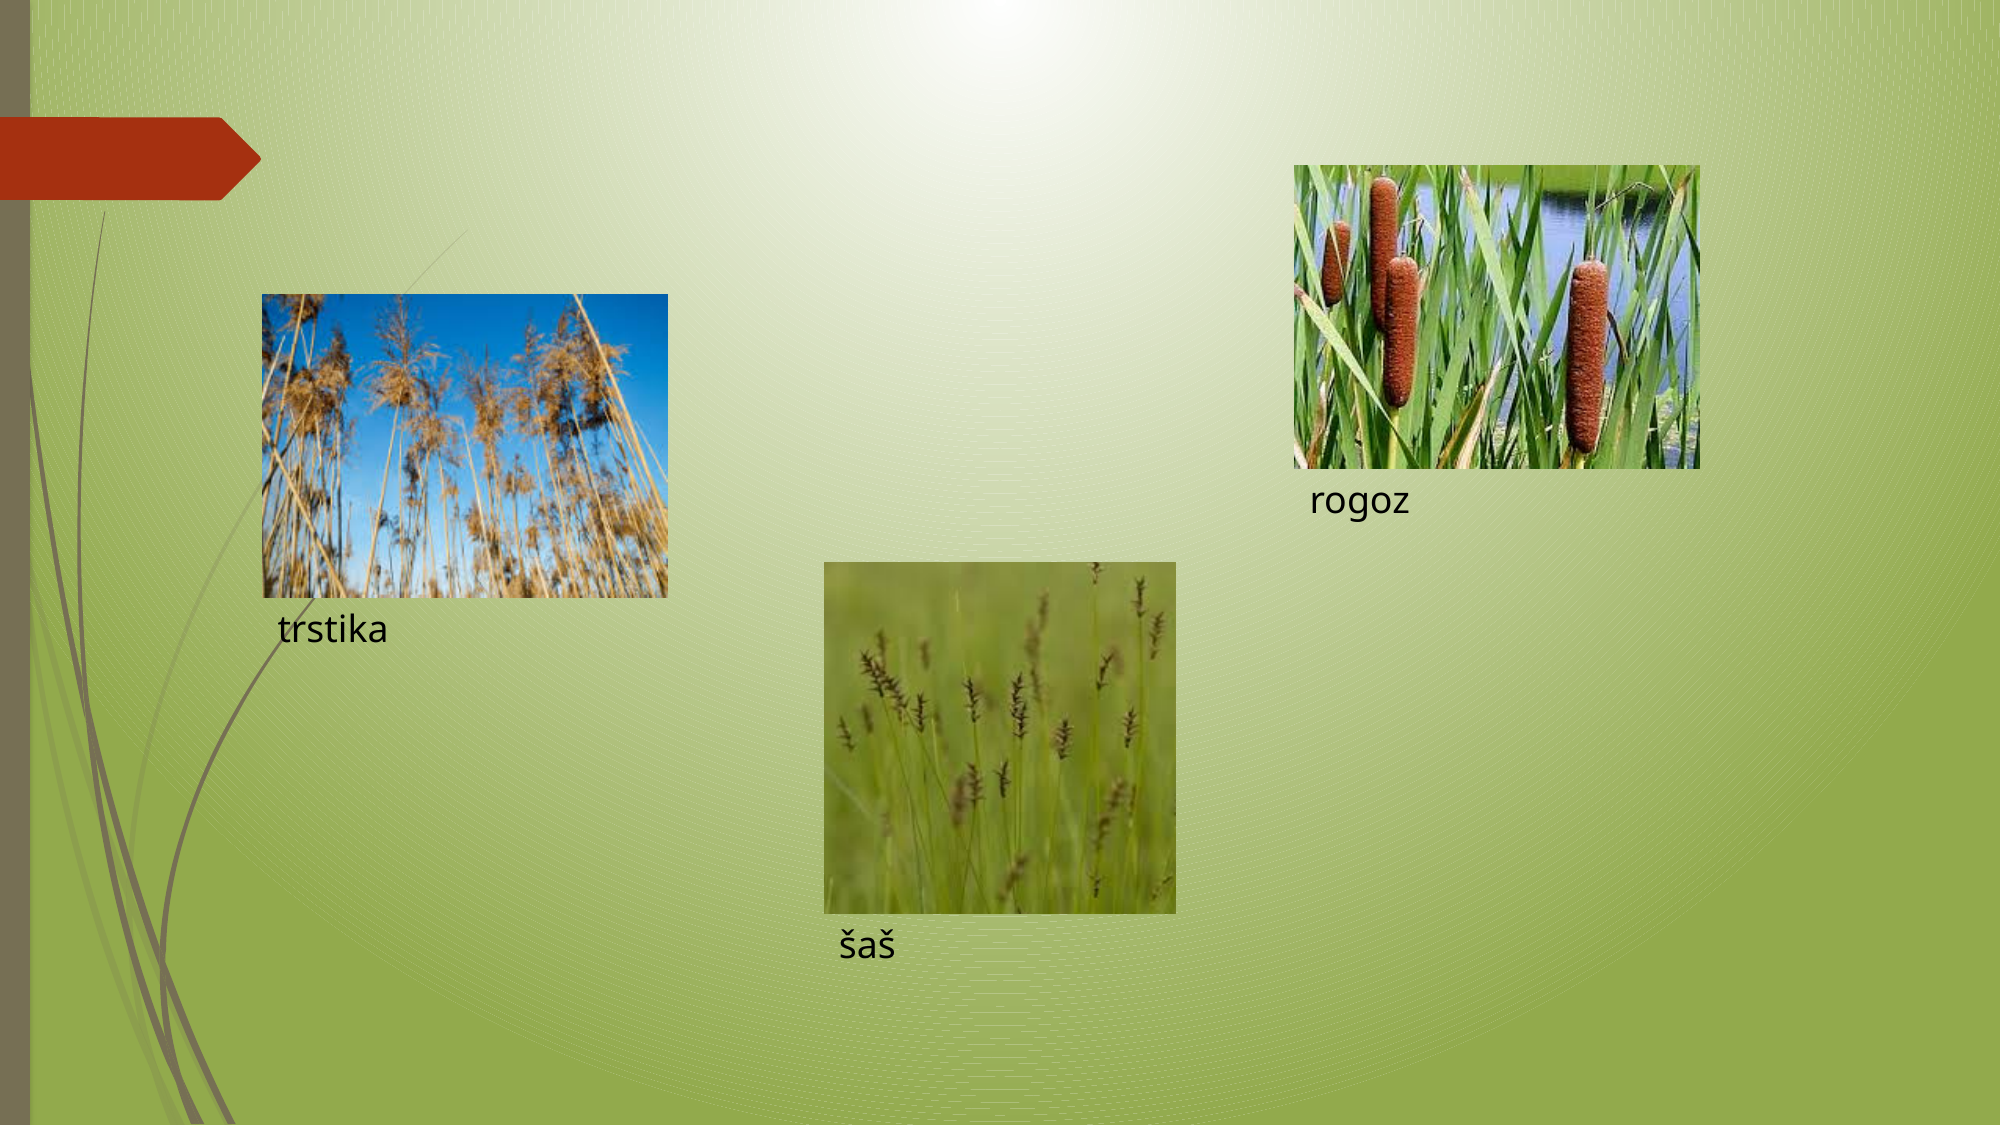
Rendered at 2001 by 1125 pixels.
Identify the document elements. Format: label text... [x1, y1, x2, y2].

text_box trstika [262, 605, 617, 658]
text_box rogoz [1294, 476, 1508, 528]
picture [823, 562, 1176, 915]
picture [262, 294, 668, 598]
text_box šaš [824, 922, 1074, 974]
picture [1294, 164, 1700, 469]
